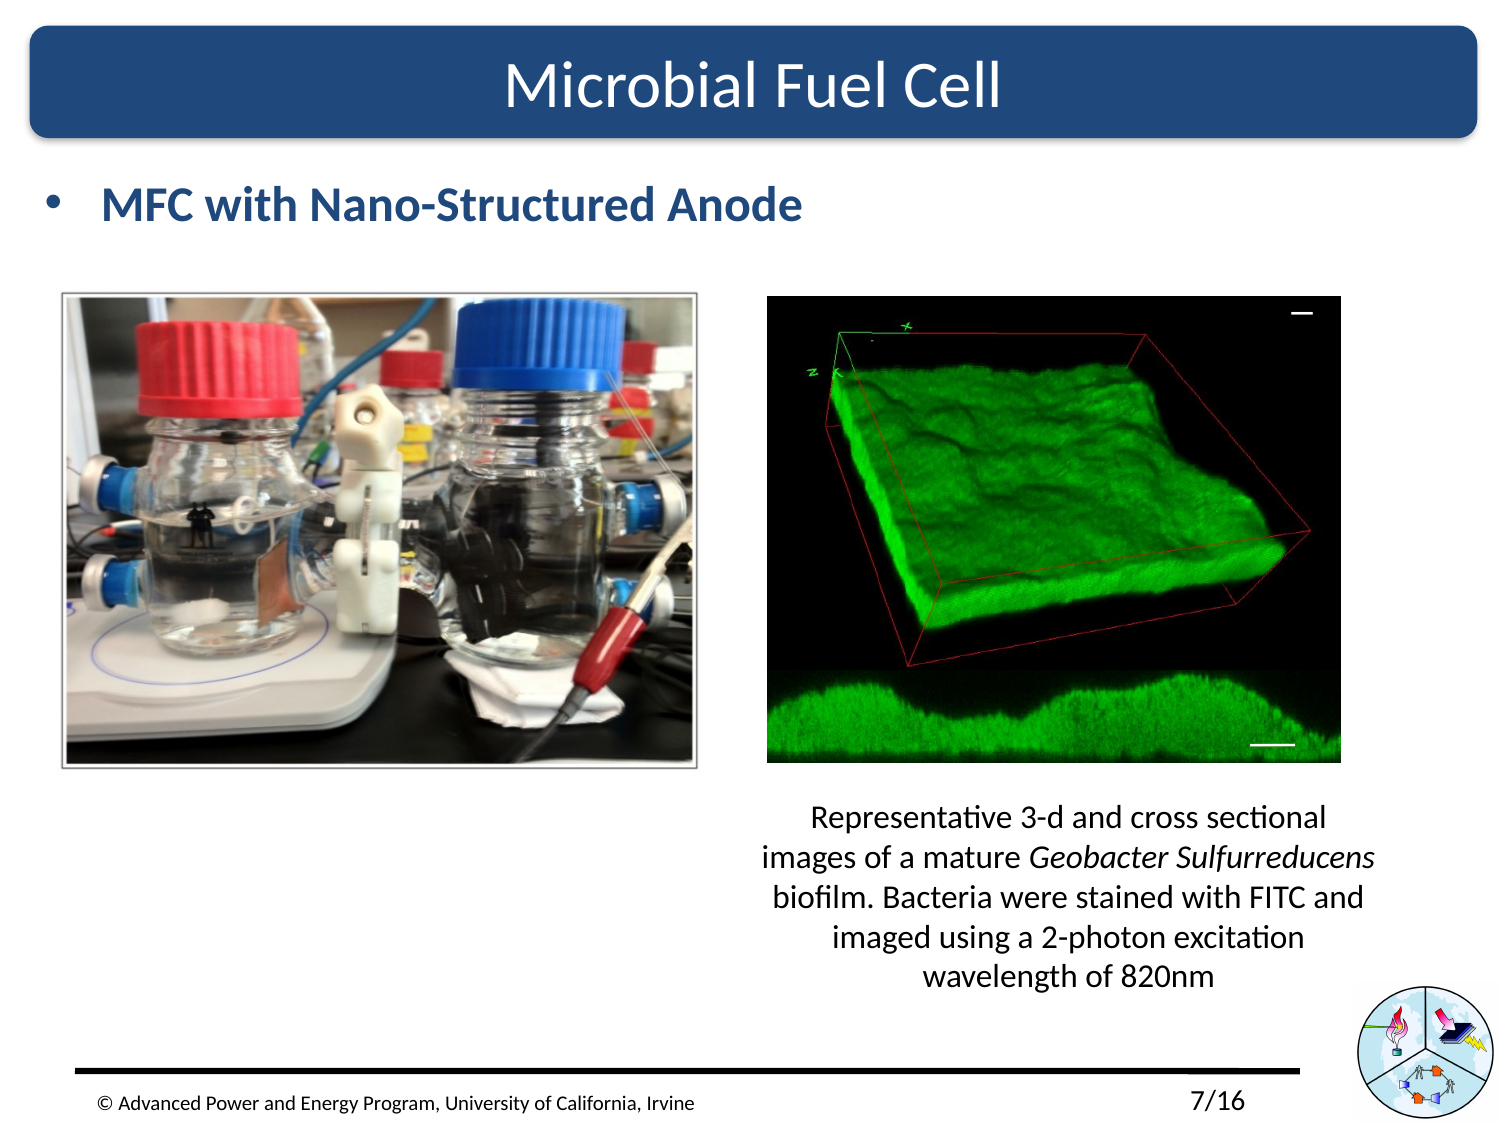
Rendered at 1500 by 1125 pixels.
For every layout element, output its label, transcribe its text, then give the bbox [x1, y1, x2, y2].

list MFC with Nano-Structured Anode [29, 163, 1478, 1053]
title Microbial Fuel Cell [29, 22, 1478, 141]
picture [29, 260, 730, 802]
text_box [637, 295, 1468, 996]
picture [1354, 980, 1499, 1124]
